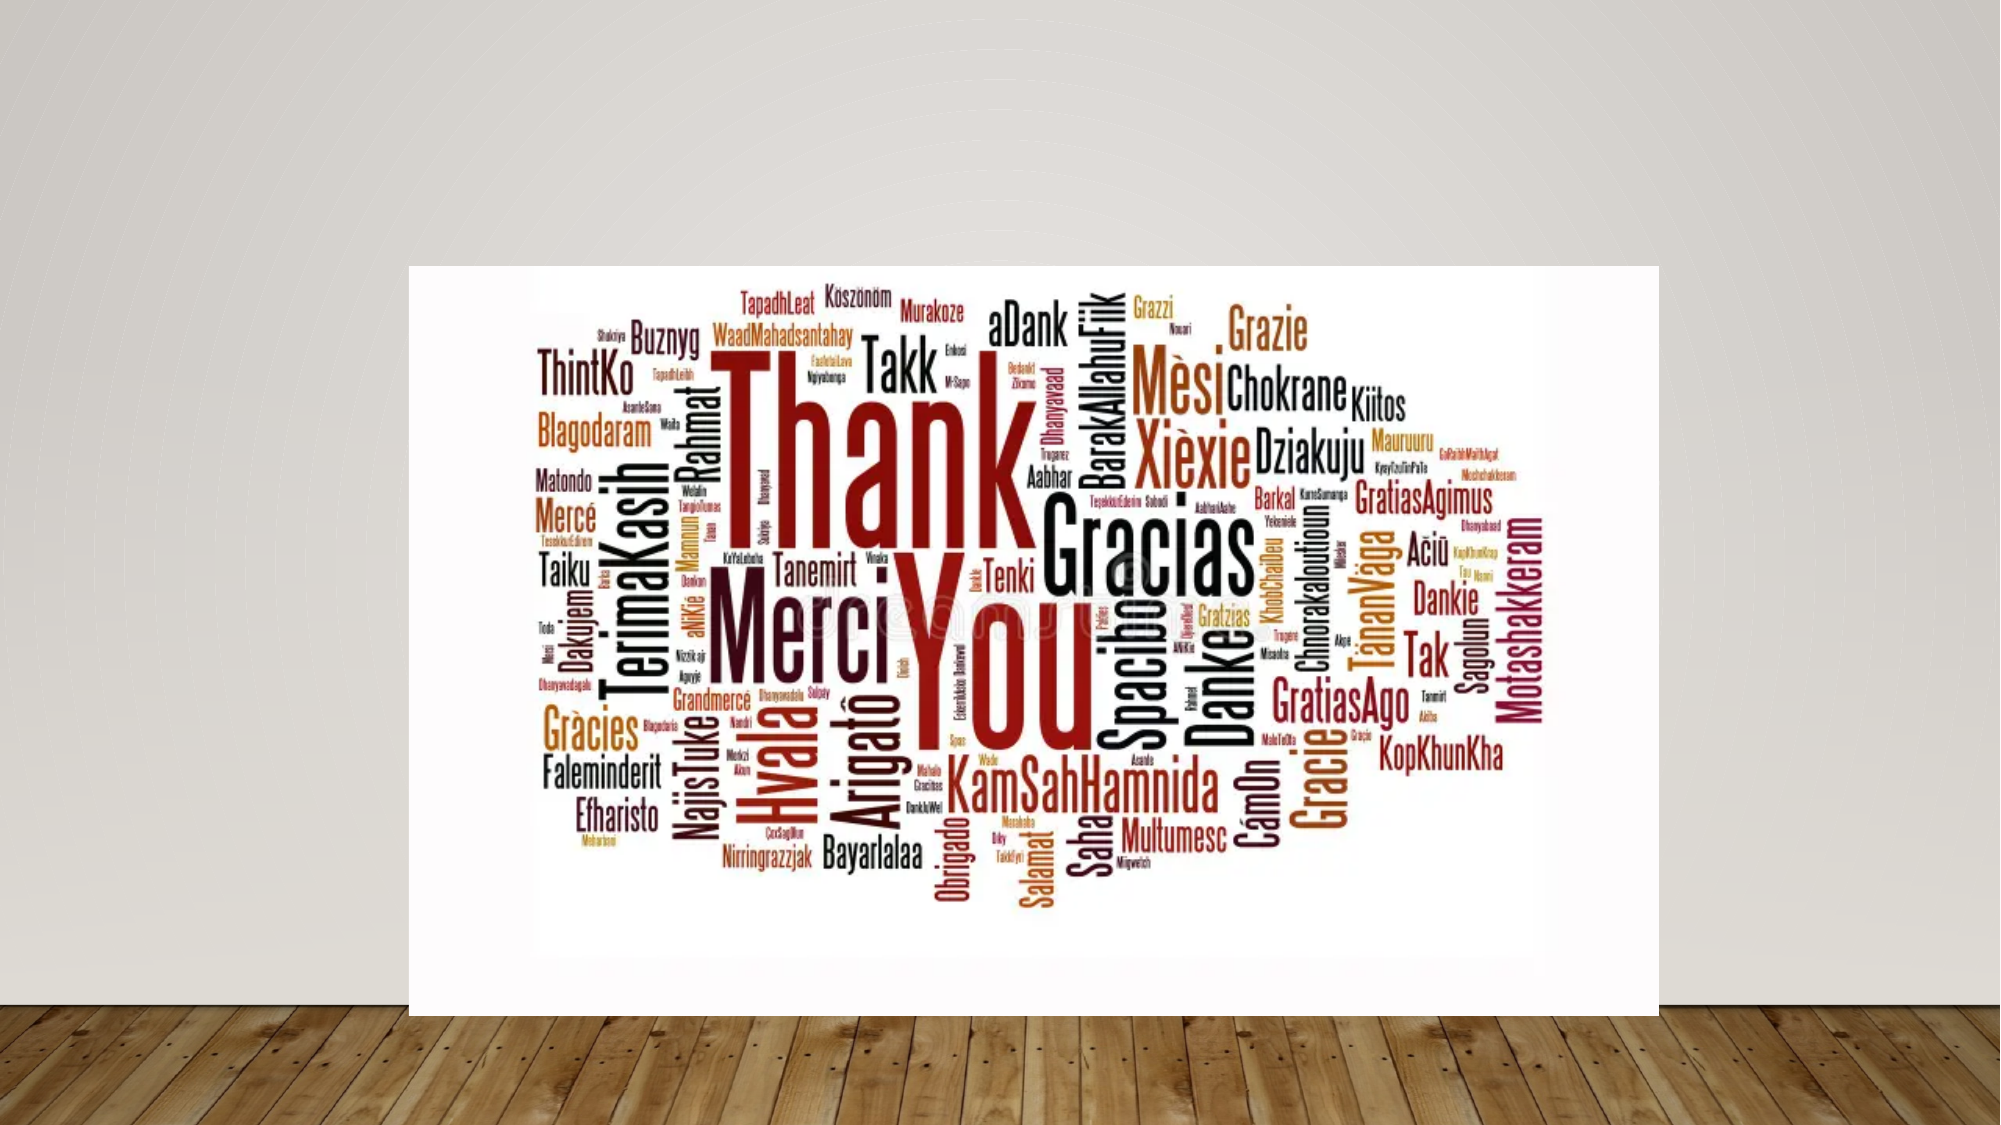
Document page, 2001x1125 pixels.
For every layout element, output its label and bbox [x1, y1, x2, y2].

picture [0, 265, 2000, 1125]
